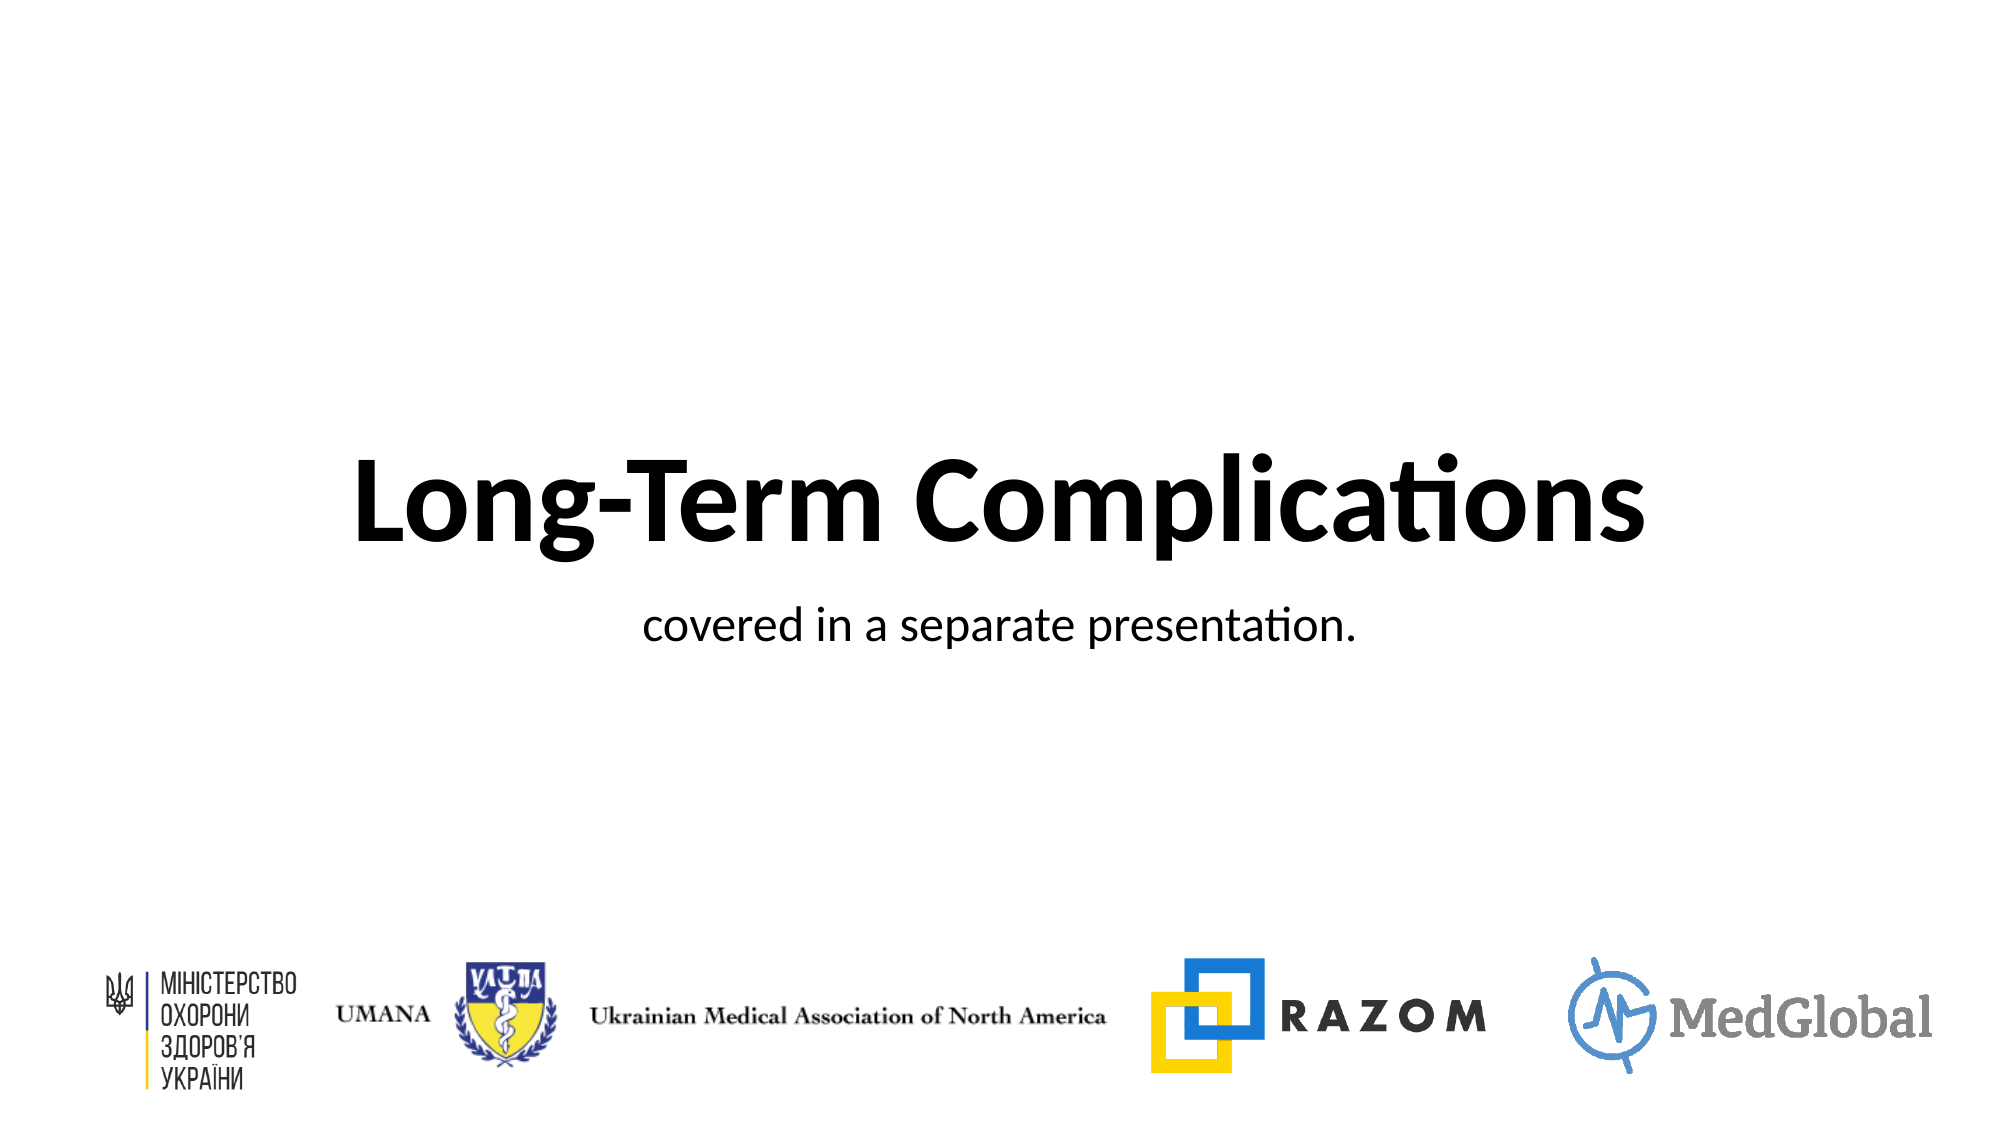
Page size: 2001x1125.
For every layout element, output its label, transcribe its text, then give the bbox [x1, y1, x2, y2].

subtitle covered in a separate presentation. [249, 590, 1750, 863]
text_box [95, 954, 1932, 1113]
title Long-Term Complications [249, 184, 1750, 576]
